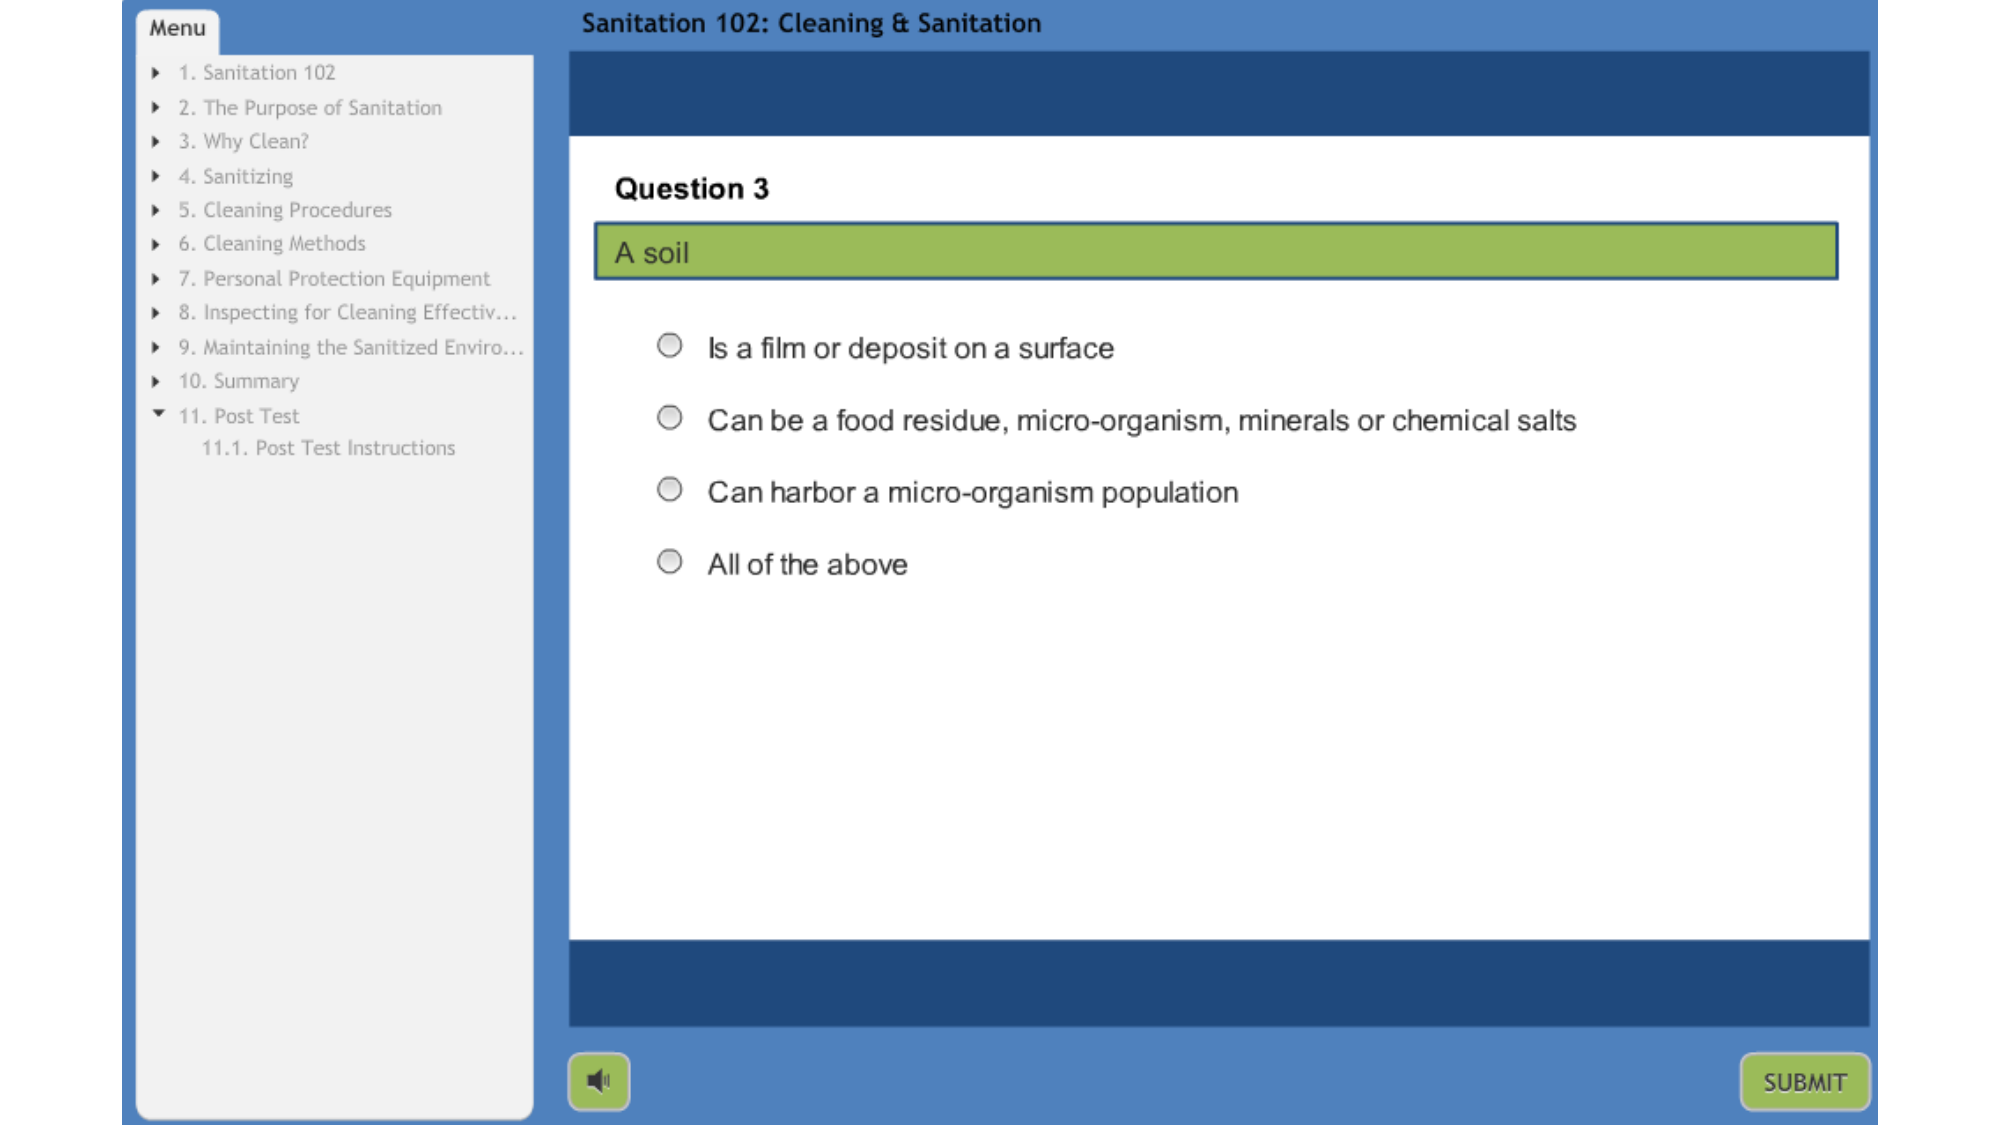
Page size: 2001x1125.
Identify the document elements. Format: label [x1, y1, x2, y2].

picture [122, 0, 1878, 1125]
